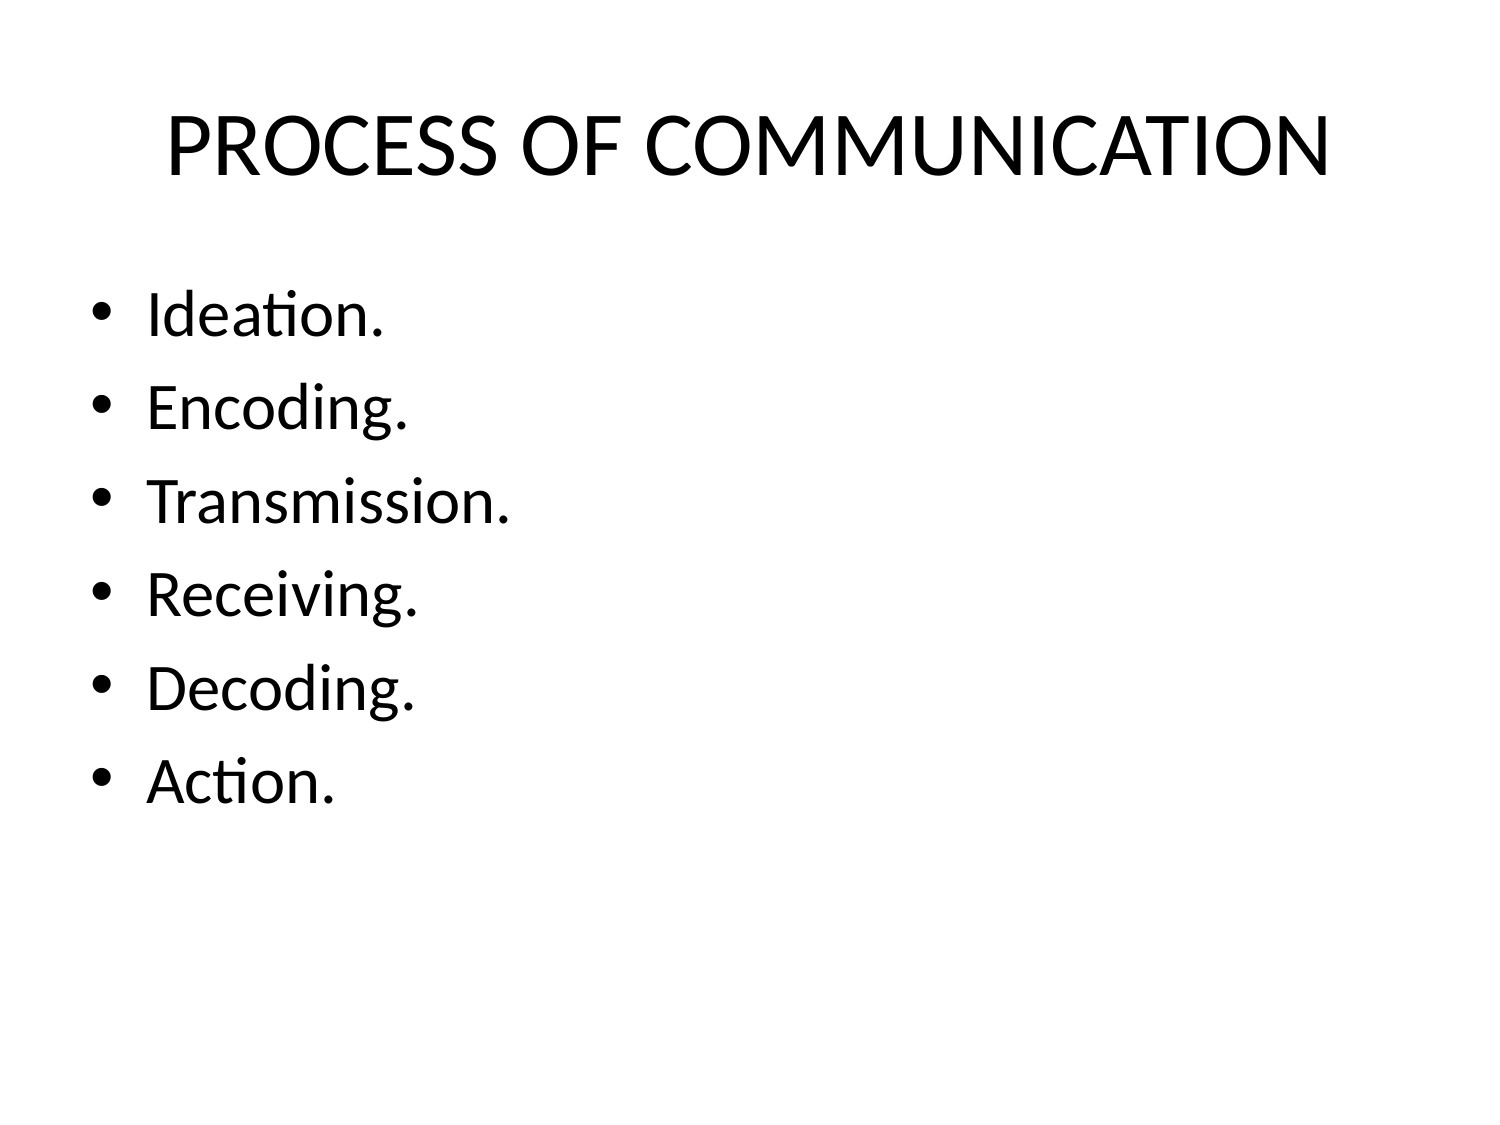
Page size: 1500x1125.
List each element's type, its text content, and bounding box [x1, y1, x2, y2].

list Ideation. Encoding. Transmission. Receiving. Decoding. Action. [75, 262, 1425, 1005]
title PROCESS OF COMMUNICATION [75, 45, 1425, 233]
